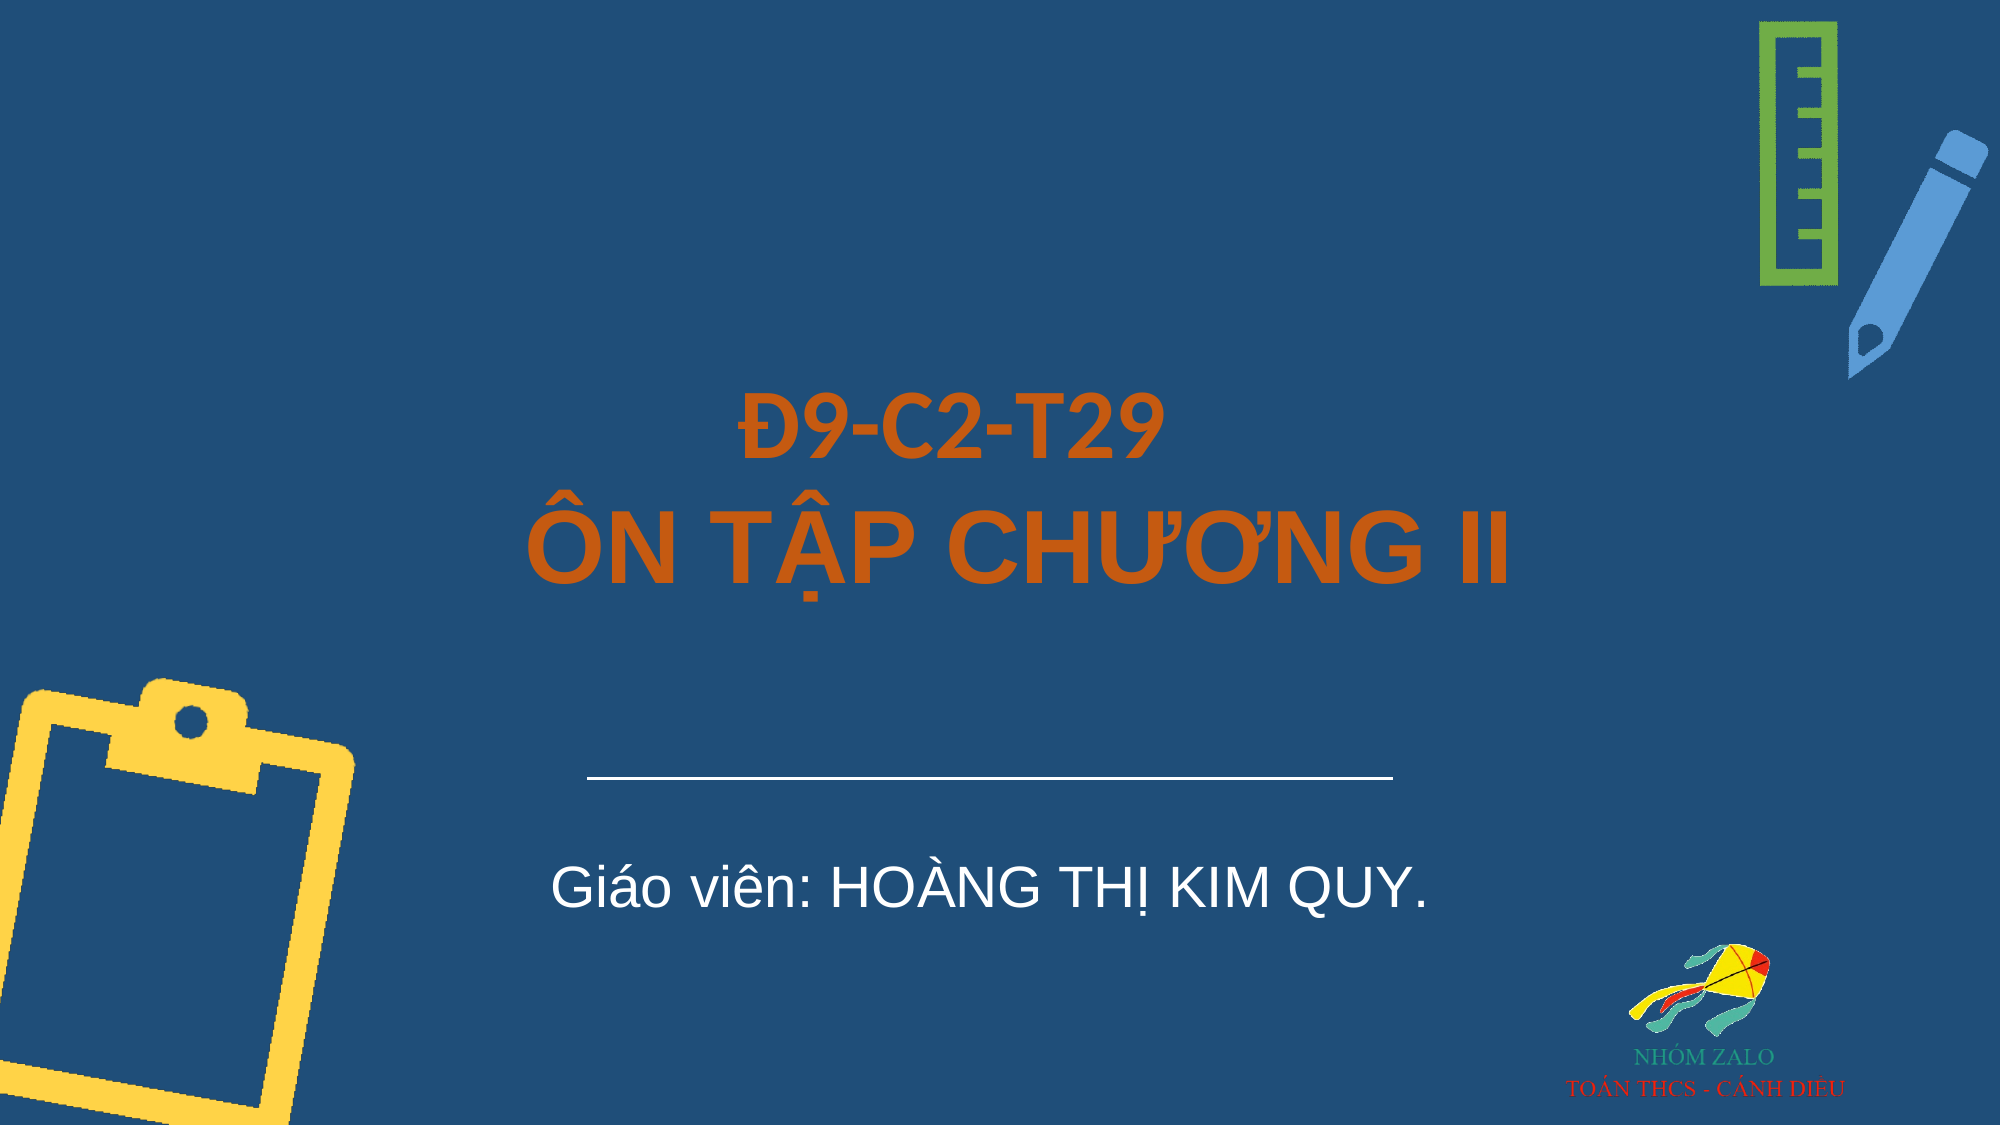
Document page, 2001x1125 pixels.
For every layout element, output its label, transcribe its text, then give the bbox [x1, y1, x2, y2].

subtitle Giáo viên: HOÀNG THỊ KIM QUY. [420, 849, 1741, 1121]
picture [1543, 892, 1887, 1125]
title ÔN TẬP CHƯƠNG II [39, 381, 2000, 614]
picture [1616, 0, 2000, 405]
picture [0, 604, 464, 1125]
text_box Đ9-C2-T29 [721, 350, 1831, 486]
